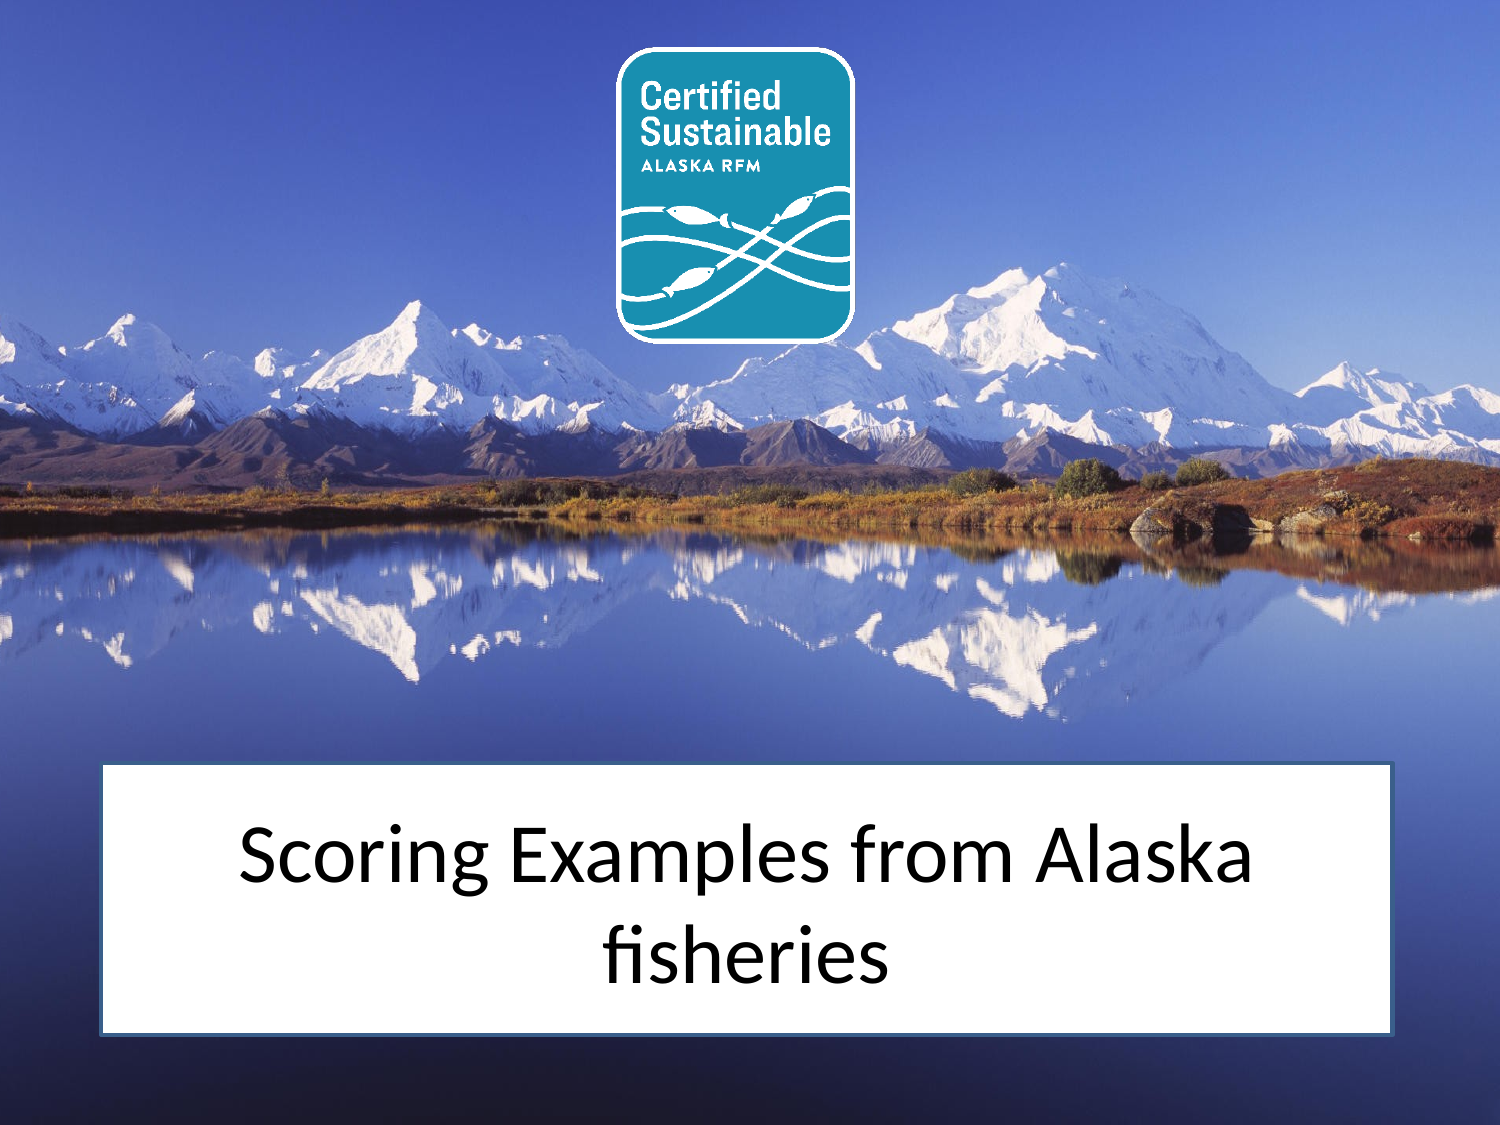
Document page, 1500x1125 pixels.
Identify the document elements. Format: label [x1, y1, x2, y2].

picture [615, 44, 856, 345]
list [0, 0, 1500, 1125]
